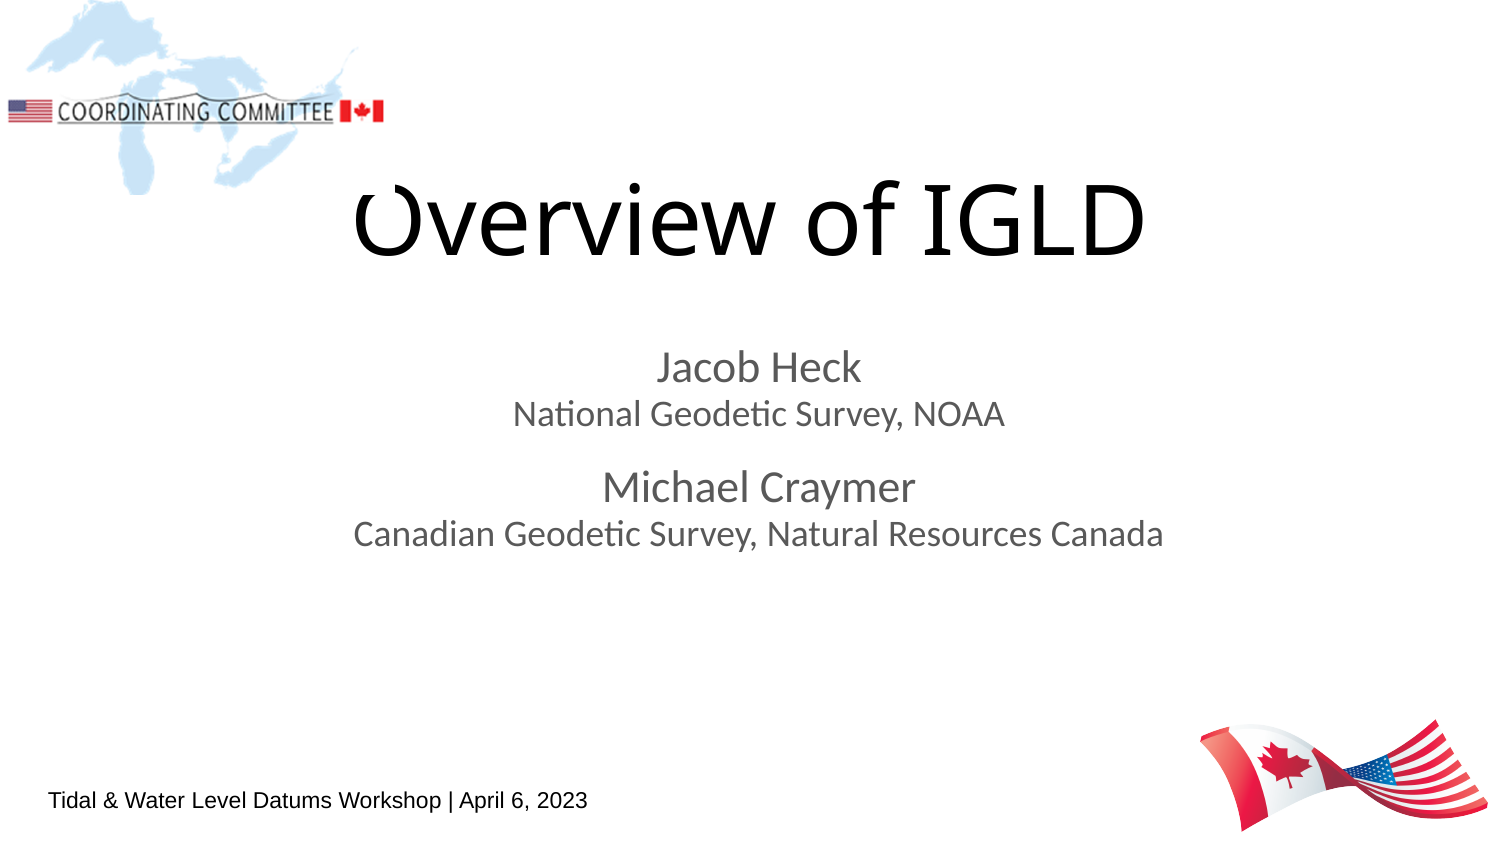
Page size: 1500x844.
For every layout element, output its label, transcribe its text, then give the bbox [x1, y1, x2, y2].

title Overview of IGLD [51, 142, 1449, 280]
picture [1200, 719, 1488, 832]
list Jacob Heck National Geodetic Survey, NOAA Michael Craymer Canadian Geodetic Survey, Natural Resources Canada [60, 325, 1459, 758]
picture [0, 0, 396, 195]
